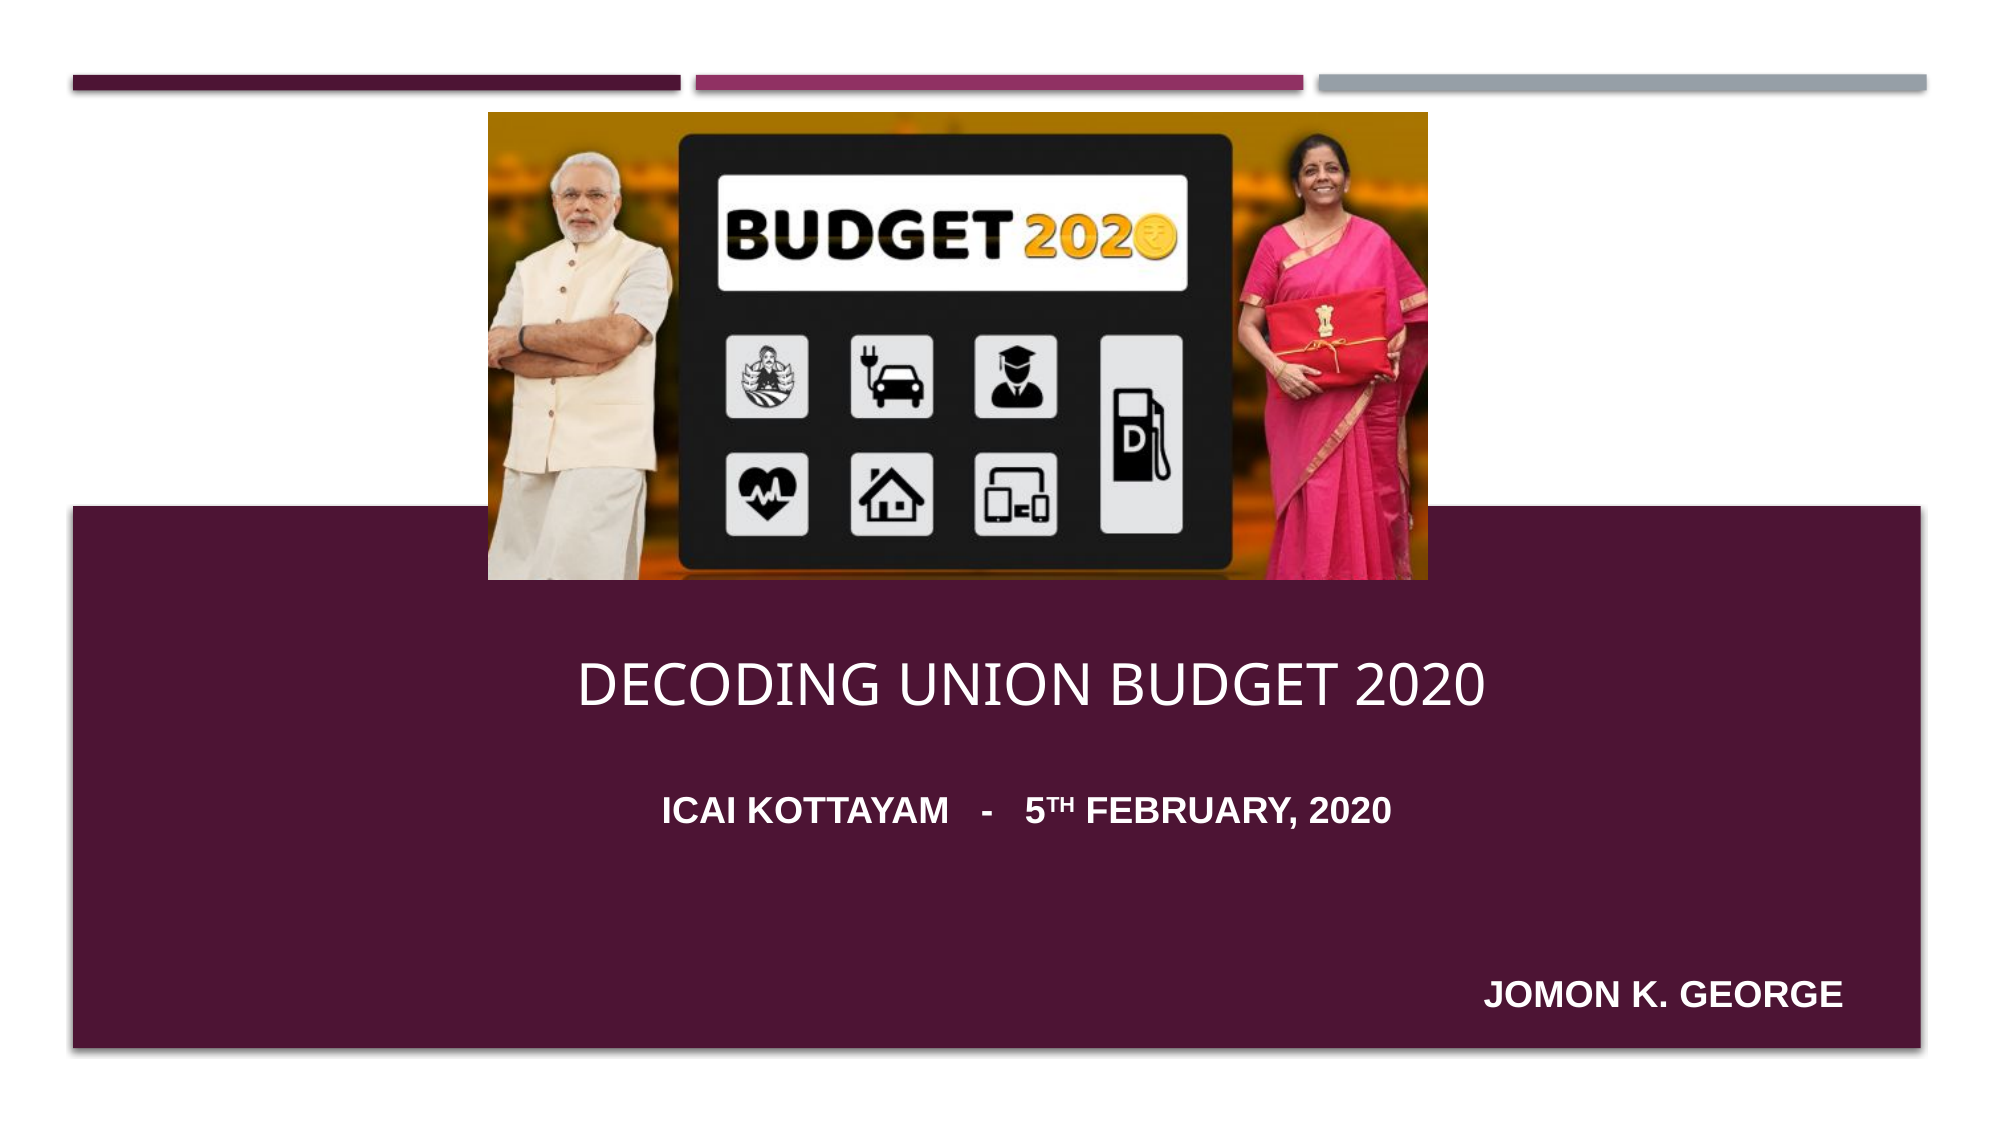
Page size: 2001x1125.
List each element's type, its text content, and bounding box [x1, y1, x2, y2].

text_box JOMON k. George [1427, 962, 1901, 1060]
picture [487, 111, 1428, 581]
text_box [111, 615, 1916, 779]
subtitle ICAI KOTTAYAM - 5TH FEBRUARY, 2020 [111, 778, 1942, 876]
